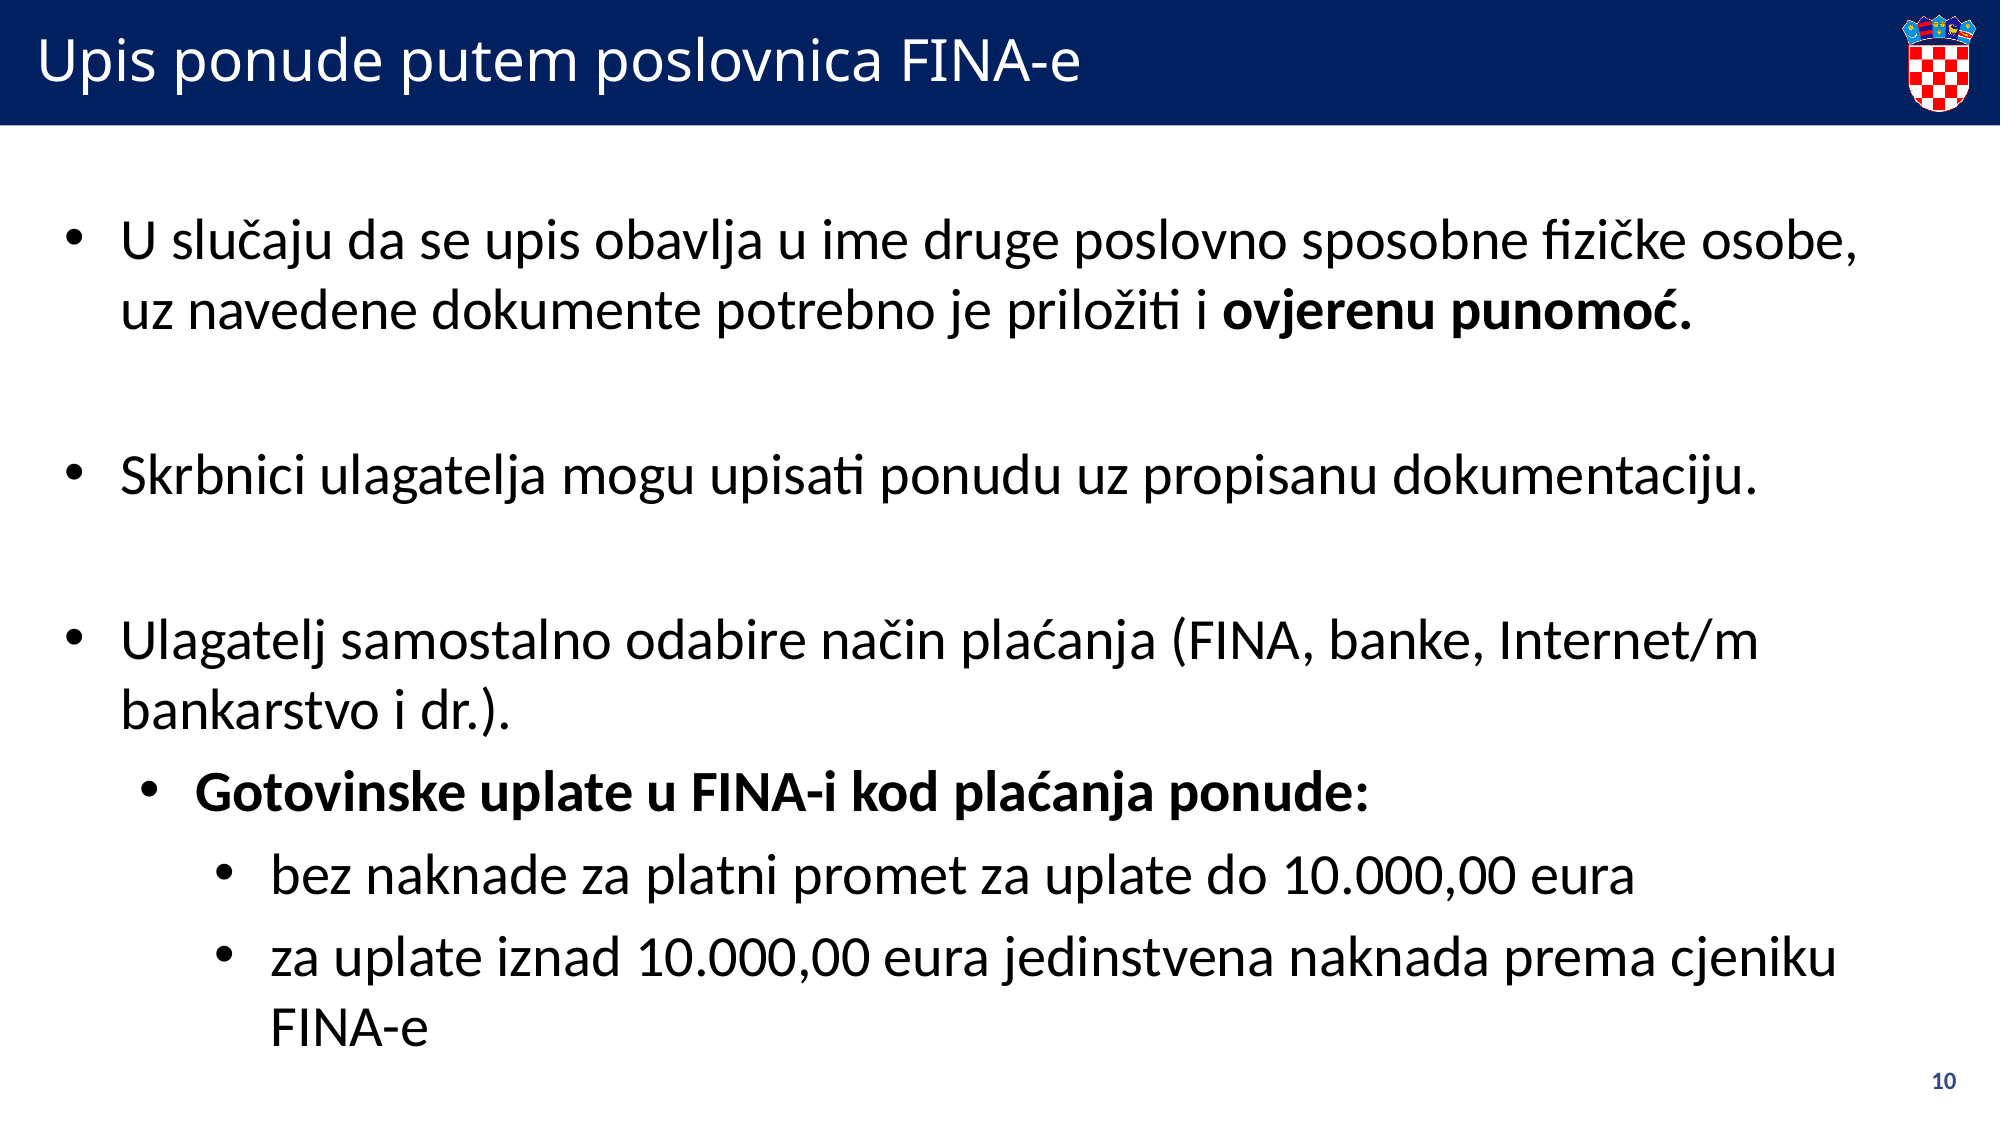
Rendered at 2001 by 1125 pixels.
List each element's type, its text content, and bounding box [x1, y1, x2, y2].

slide_number 10 [1905, 1049, 1972, 1110]
title Upis ponude putem poslovnica FINA-e [21, 9, 1747, 116]
picture [1901, 13, 1976, 112]
text_box U slučaju da se upis obavlja u ime druge poslovno sposobne fizičke osobe, uz navedene dokumente potrebno je priložiti i ovjerenu punomoć. Skrbnici ulagatelja mogu upisati ponudu uz propisanu dokumentaciju. Ulagatelj samostalno odabire način plaćanja (FINA, banke, Internet/m bankarstvo i dr.). Gotovinske uplate u FINA-i kod plaćanja ponude: bez naknade za platni promet za uplate do 10.000,00 eura za uplate iznad 10.000,00 eura jedinstvena naknada prema cjeniku FINA-e [49, 193, 1906, 1066]
